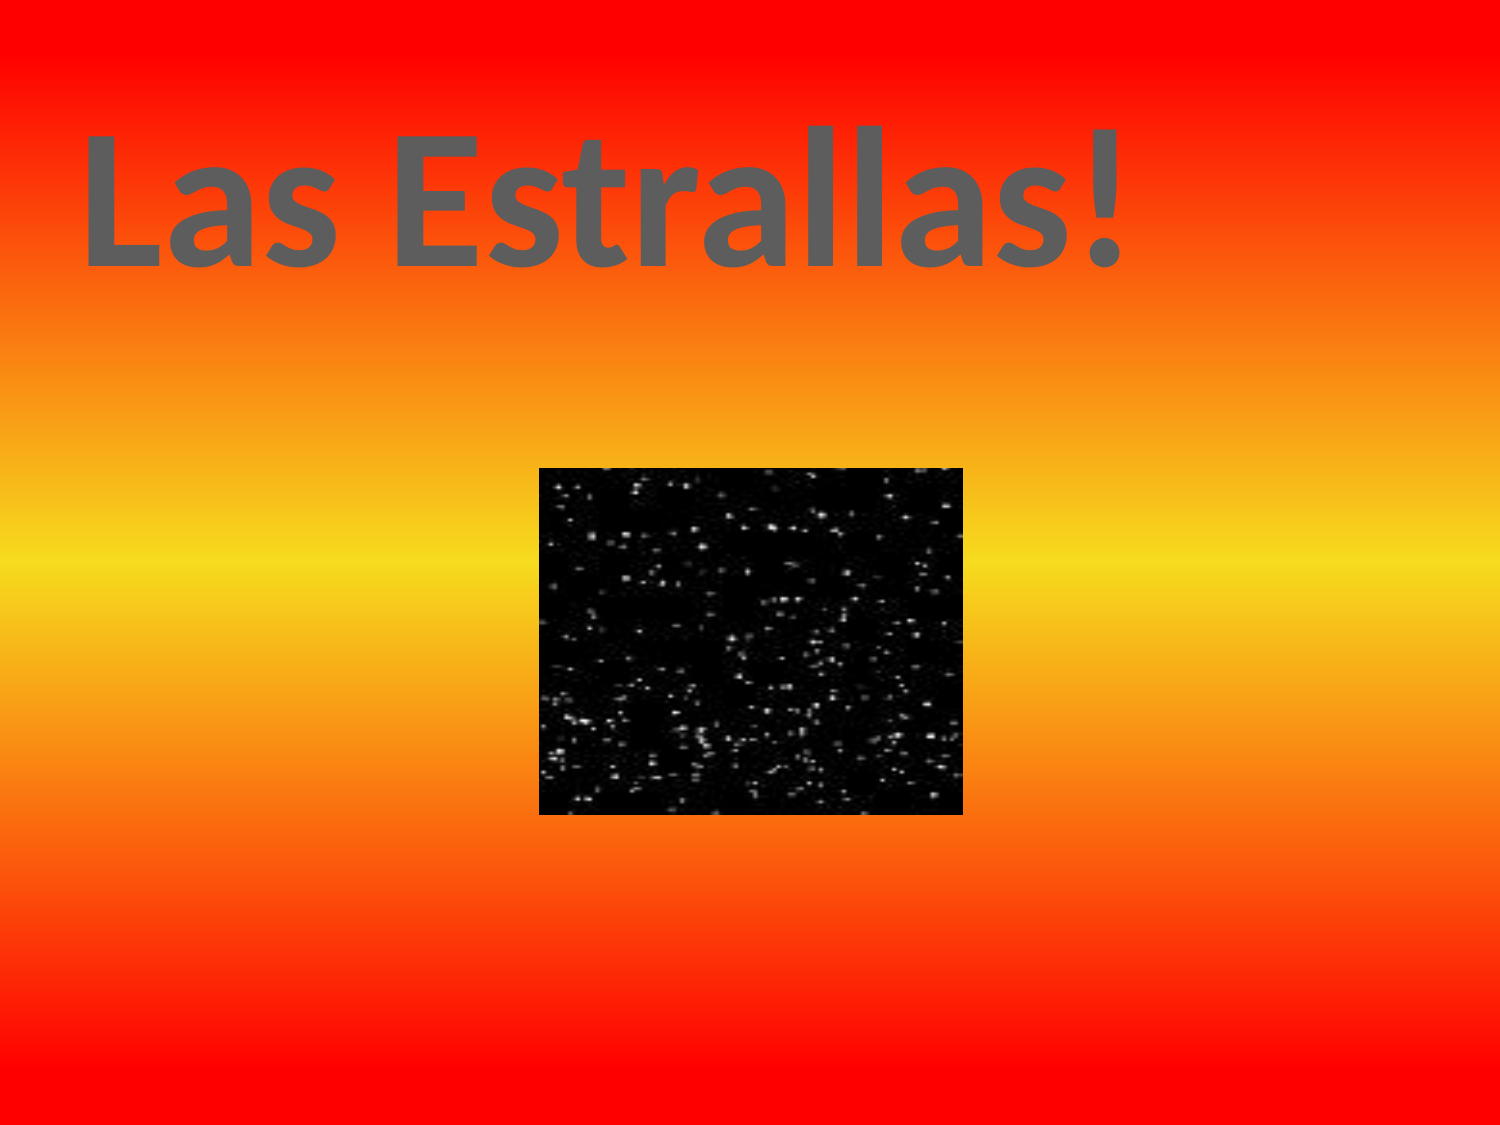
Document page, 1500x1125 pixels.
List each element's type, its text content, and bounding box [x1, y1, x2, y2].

text_box Las Estrallas! [63, 58, 1154, 314]
picture [538, 468, 963, 816]
